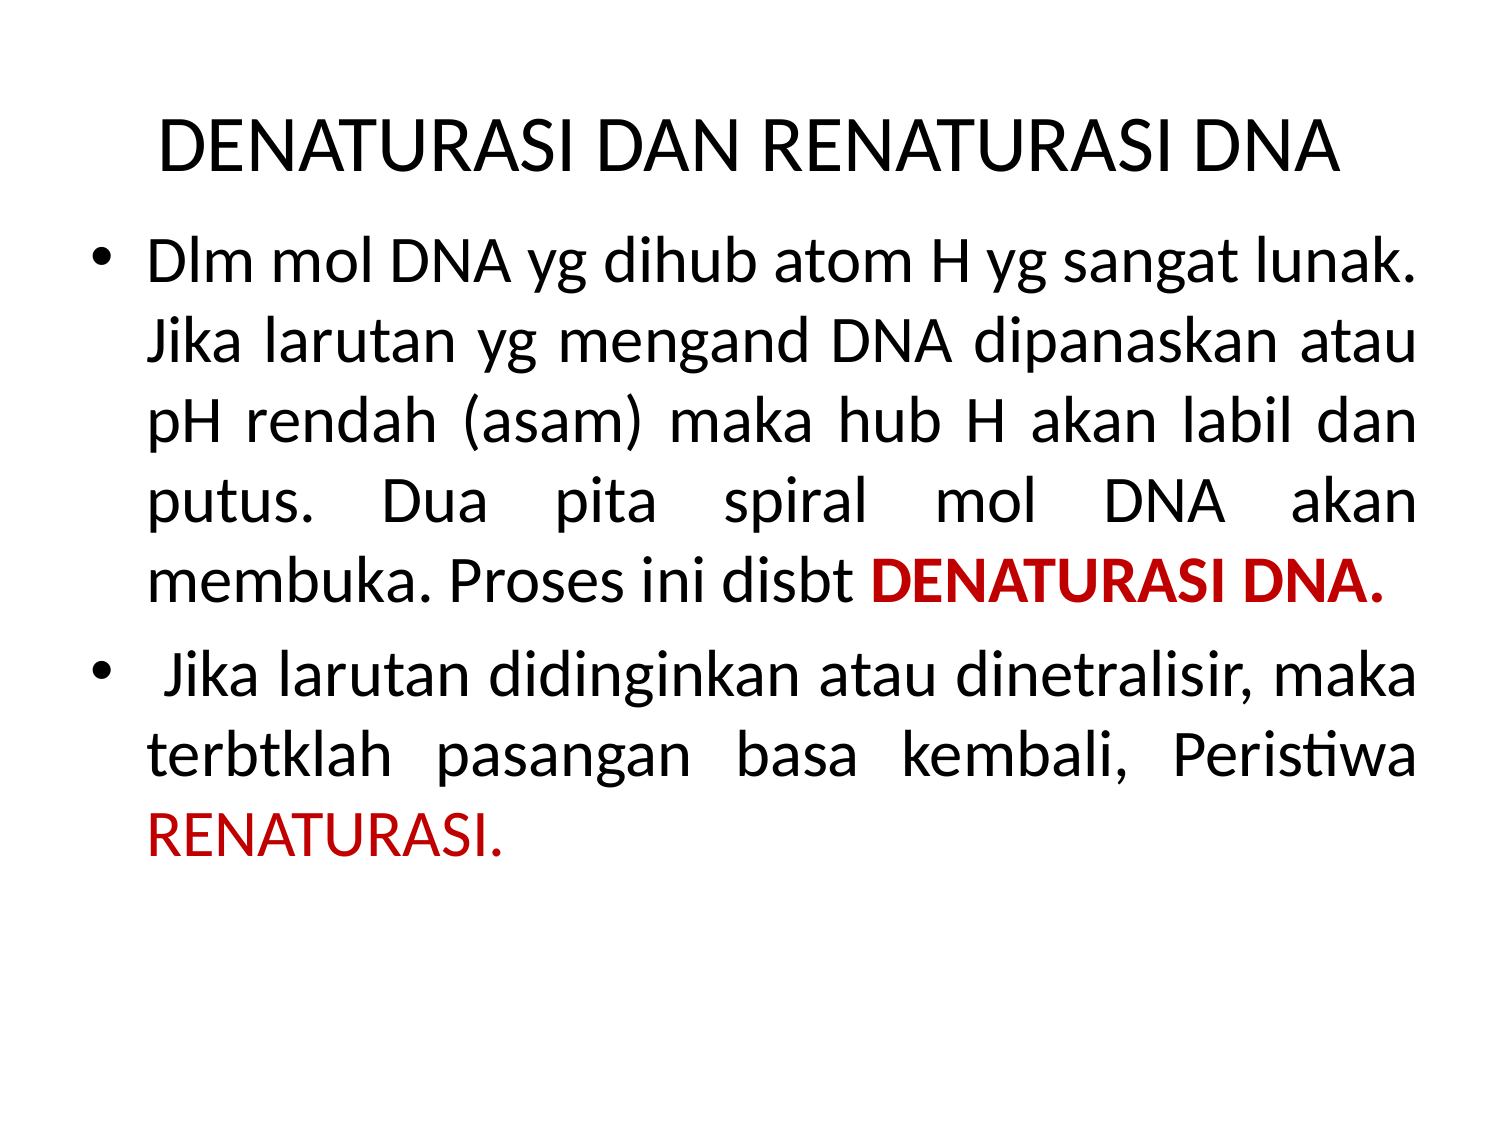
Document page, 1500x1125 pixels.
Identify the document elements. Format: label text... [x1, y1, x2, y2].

title DENATURASI DAN RENATURASI DNA [75, 45, 1425, 208]
list Dlm mol DNA yg dihub atom H yg sangat lunak. Jika larutan yg mengand DNA dipanaskan atau pH rendah (asam) maka hub H akan labil dan putus. Dua pita spiral mol DNA akan membuka. Proses ini disbt DENATURASI DNA. Jika larutan didinginkan atau dinetralisir, maka terbtklah pasangan basa kembali, Peristiwa RENATURASI. [75, 208, 1436, 1005]
